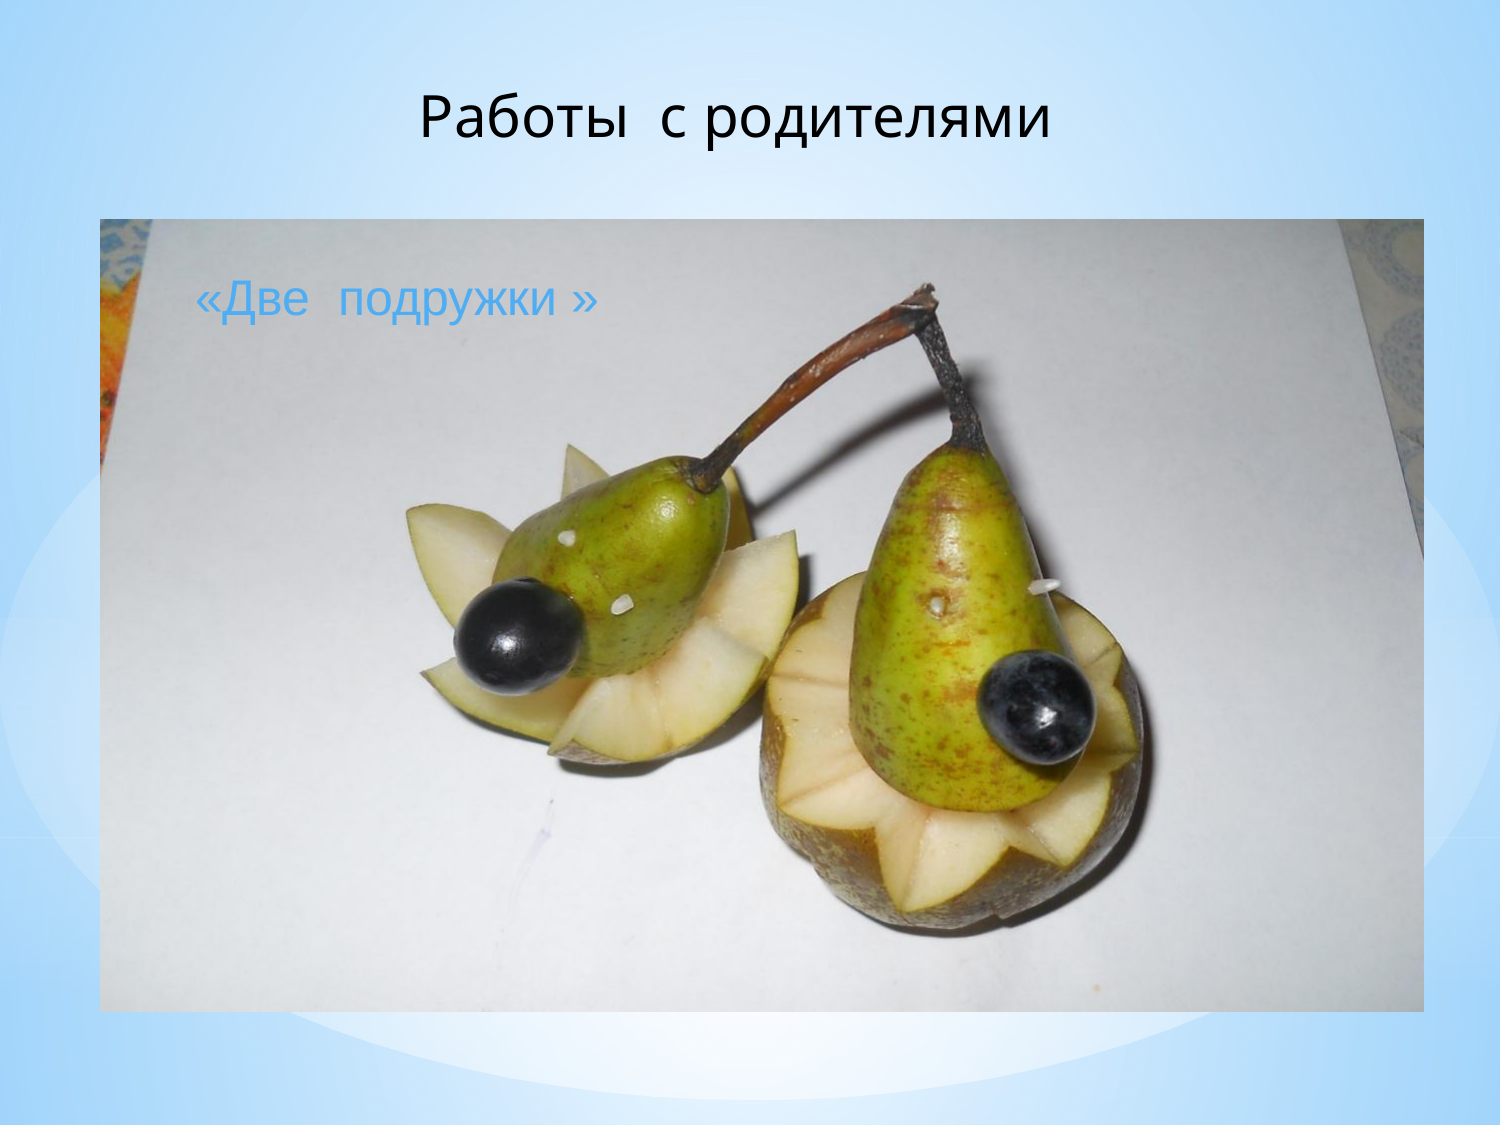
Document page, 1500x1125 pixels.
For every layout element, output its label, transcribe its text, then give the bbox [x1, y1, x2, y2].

picture [100, 219, 1424, 1012]
text_box Работы с родителями [228, 71, 1068, 157]
